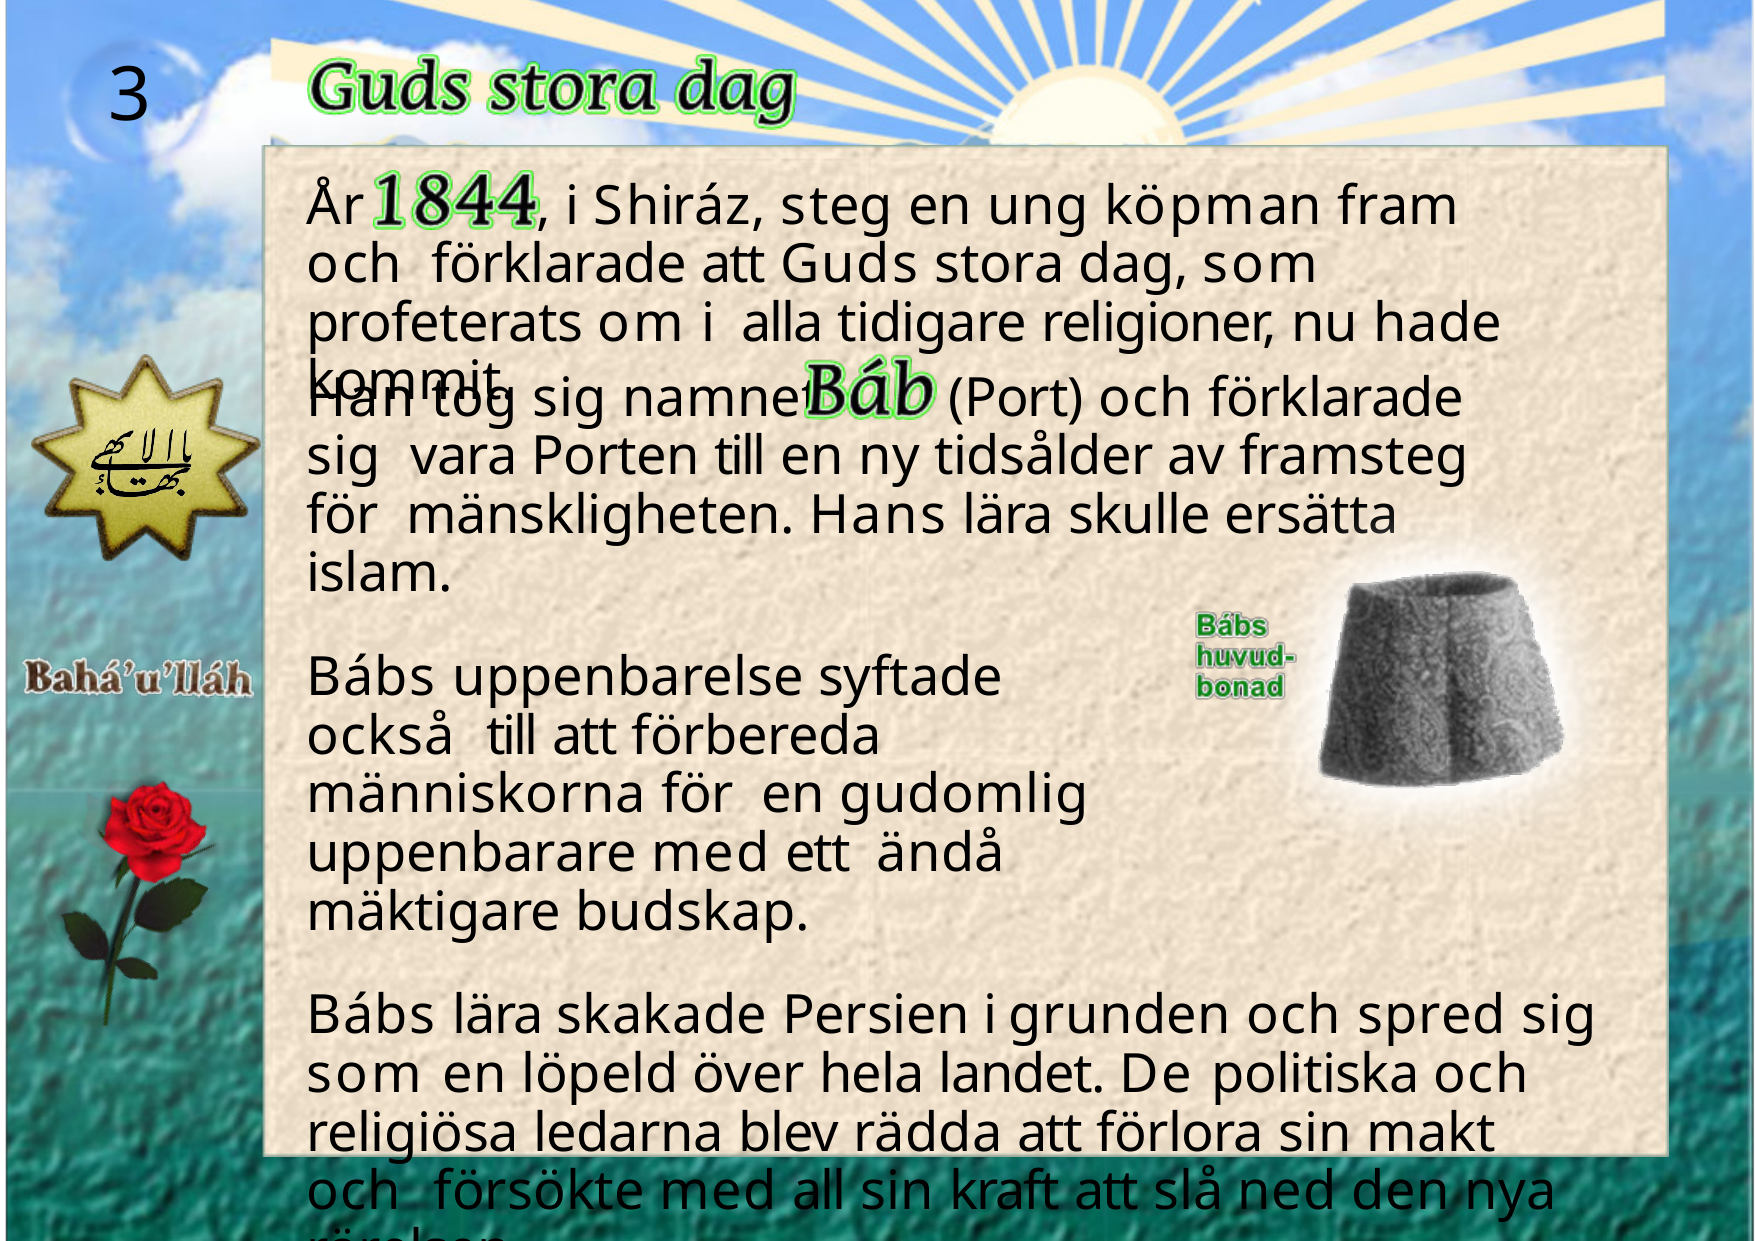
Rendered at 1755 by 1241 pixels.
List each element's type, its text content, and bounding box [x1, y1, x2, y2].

text_box 3 [106, 43, 151, 136]
title År , i Shiráz, steg en ung köpman fram och förklarade att Guds stora dag, som profeterats om i alla tidigare religioner, nu hade kommit. [304, 167, 1568, 359]
picture [373, 170, 541, 230]
picture [804, 354, 938, 420]
text_box Han tog sig namnet (Port) och förklarade sig vara Porten till en ny tidsålder av framsteg för mänskligheten. Hans lära skulle ersätta islam. Bábs uppenbarelse syftade också till att förbereda människorna för en gudomlig uppenbarare med ett ändå mäktigare budskap. Bábs lära skakade Persien i grunden och spred sig som en löpeld över hela landet. De politiska och religiösa ledarna blev rädda att förlora sin makt och försökte med all sin kraft att slå ned den nya rörelsen. [304, 359, 1623, 1241]
picture [0, 0, 1755, 1241]
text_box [1195, 482, 1649, 877]
